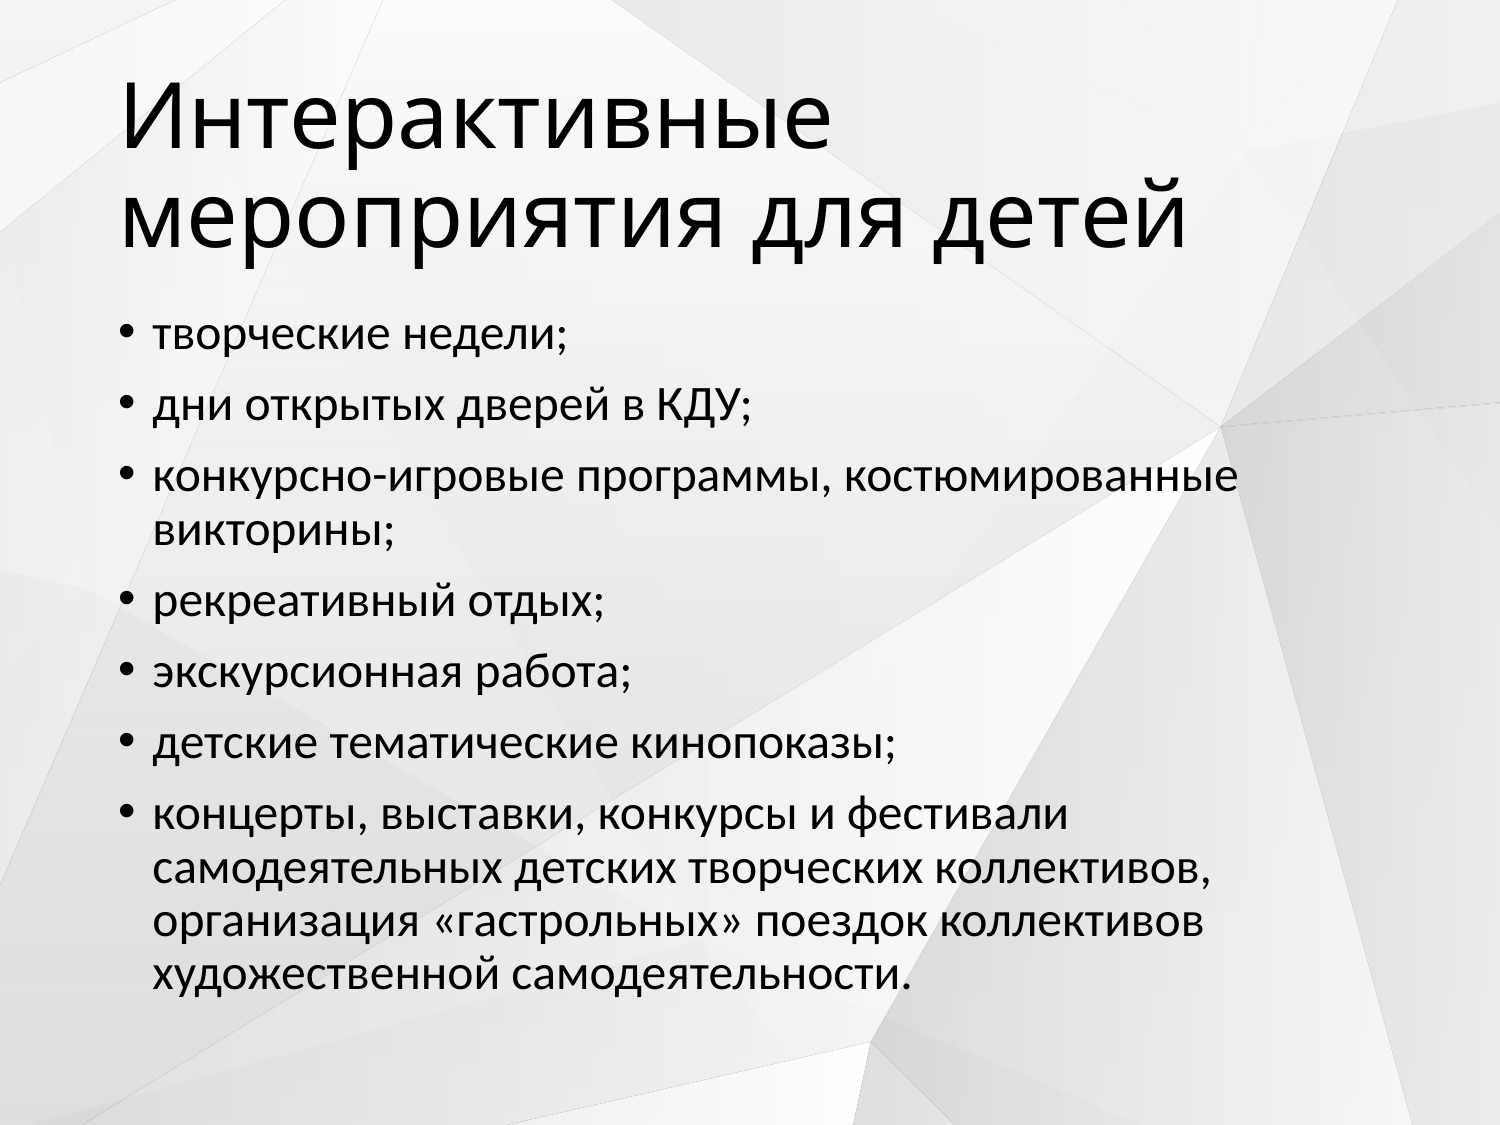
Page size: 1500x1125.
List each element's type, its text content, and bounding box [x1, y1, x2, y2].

title Интерактивные мероприятия для детей [103, 59, 1397, 278]
picture [0, 0, 1500, 1125]
list творческие недели; дни открытых дверей в КДУ; конкурсно-игровые программы, костюмированные викторины; рекреативный отдых; экскурсионная работа; детские тематические кинопоказы; концерты, выставки, конкурсы и фестивали самодеятельных детских творческих коллективов, организация «гастрольных» поездок коллективов художественной самодеятельности. [103, 299, 1397, 1014]
